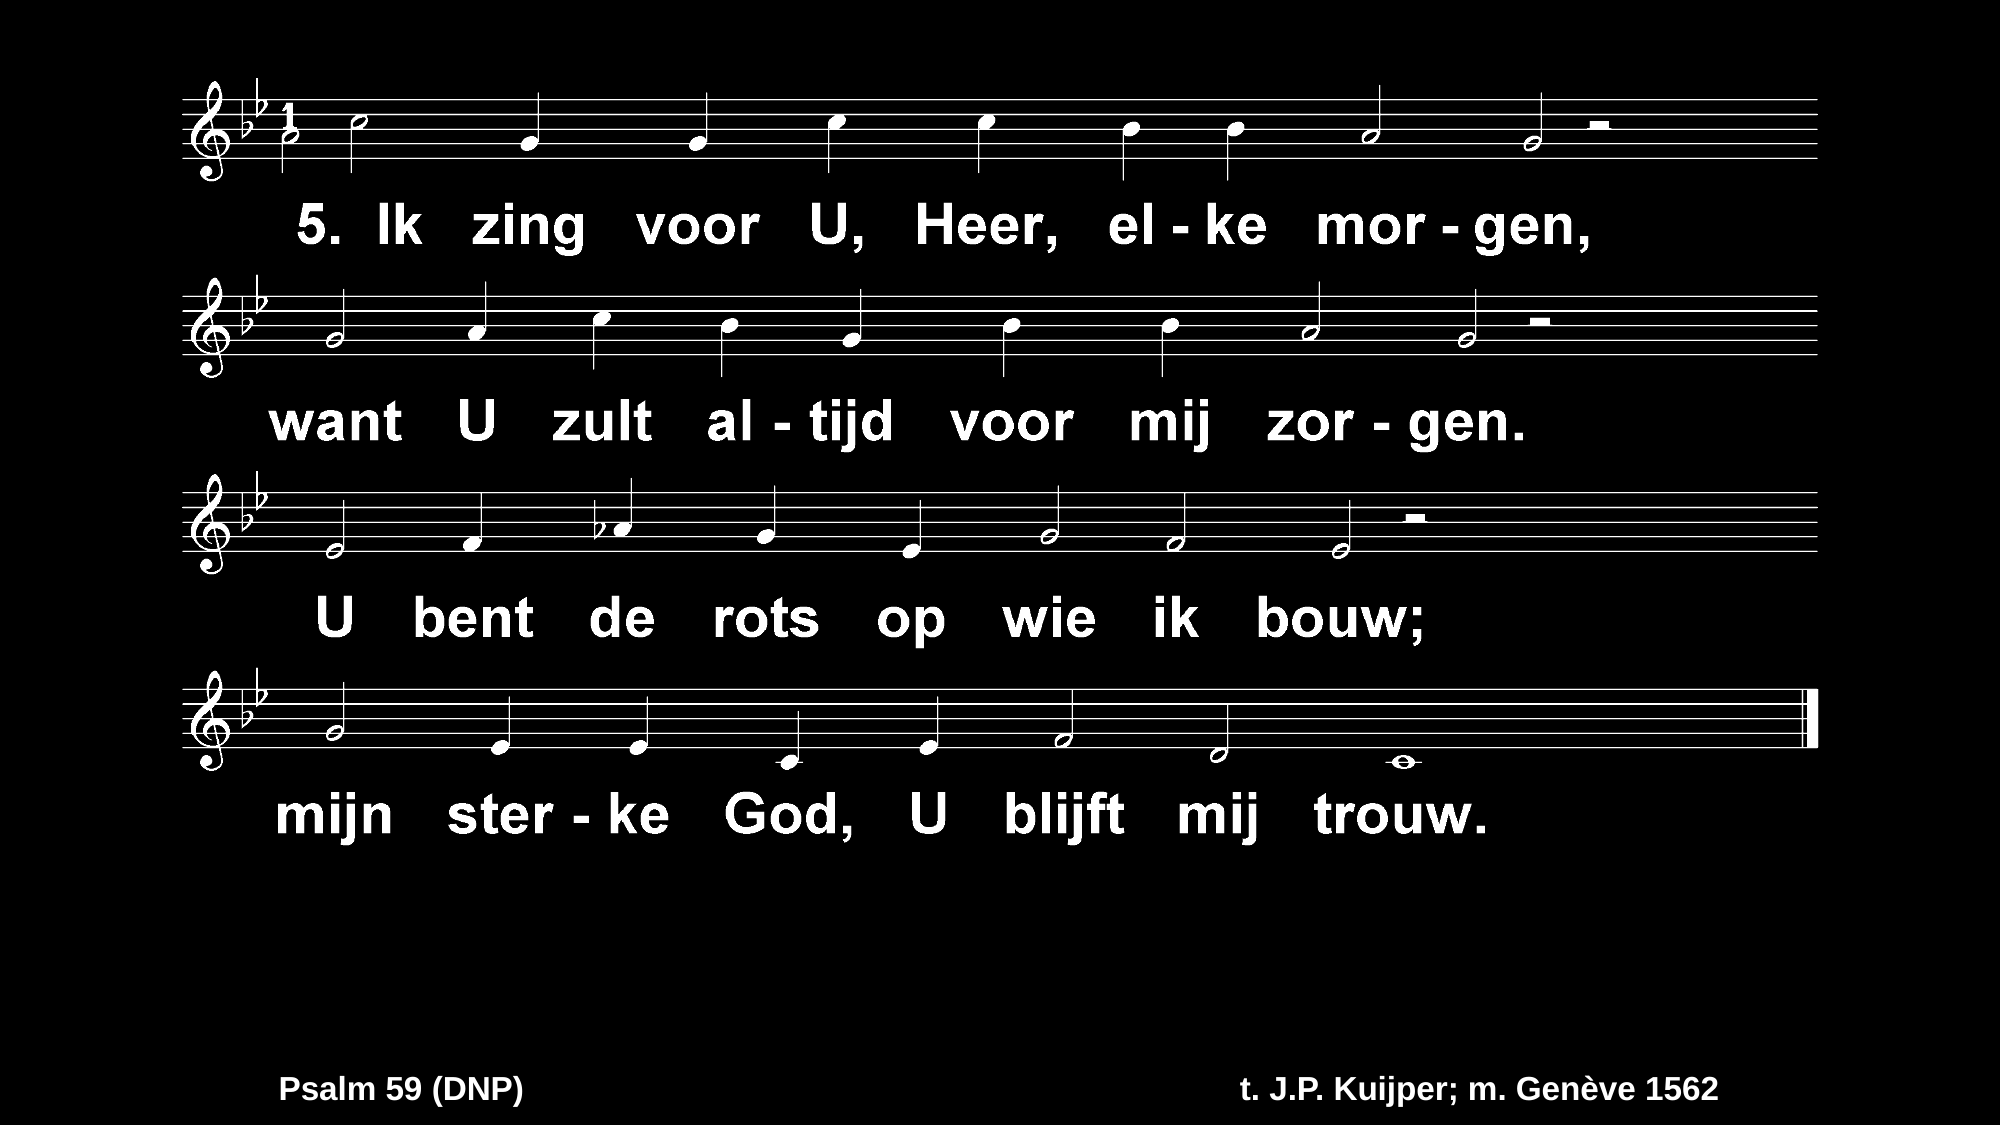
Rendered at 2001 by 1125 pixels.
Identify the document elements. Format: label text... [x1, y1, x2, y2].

picture [166, 62, 1834, 861]
text_box Psalm 59 (DNP) t. J.P. Kuijper; m. Genève 1562 [263, 1059, 1745, 1115]
